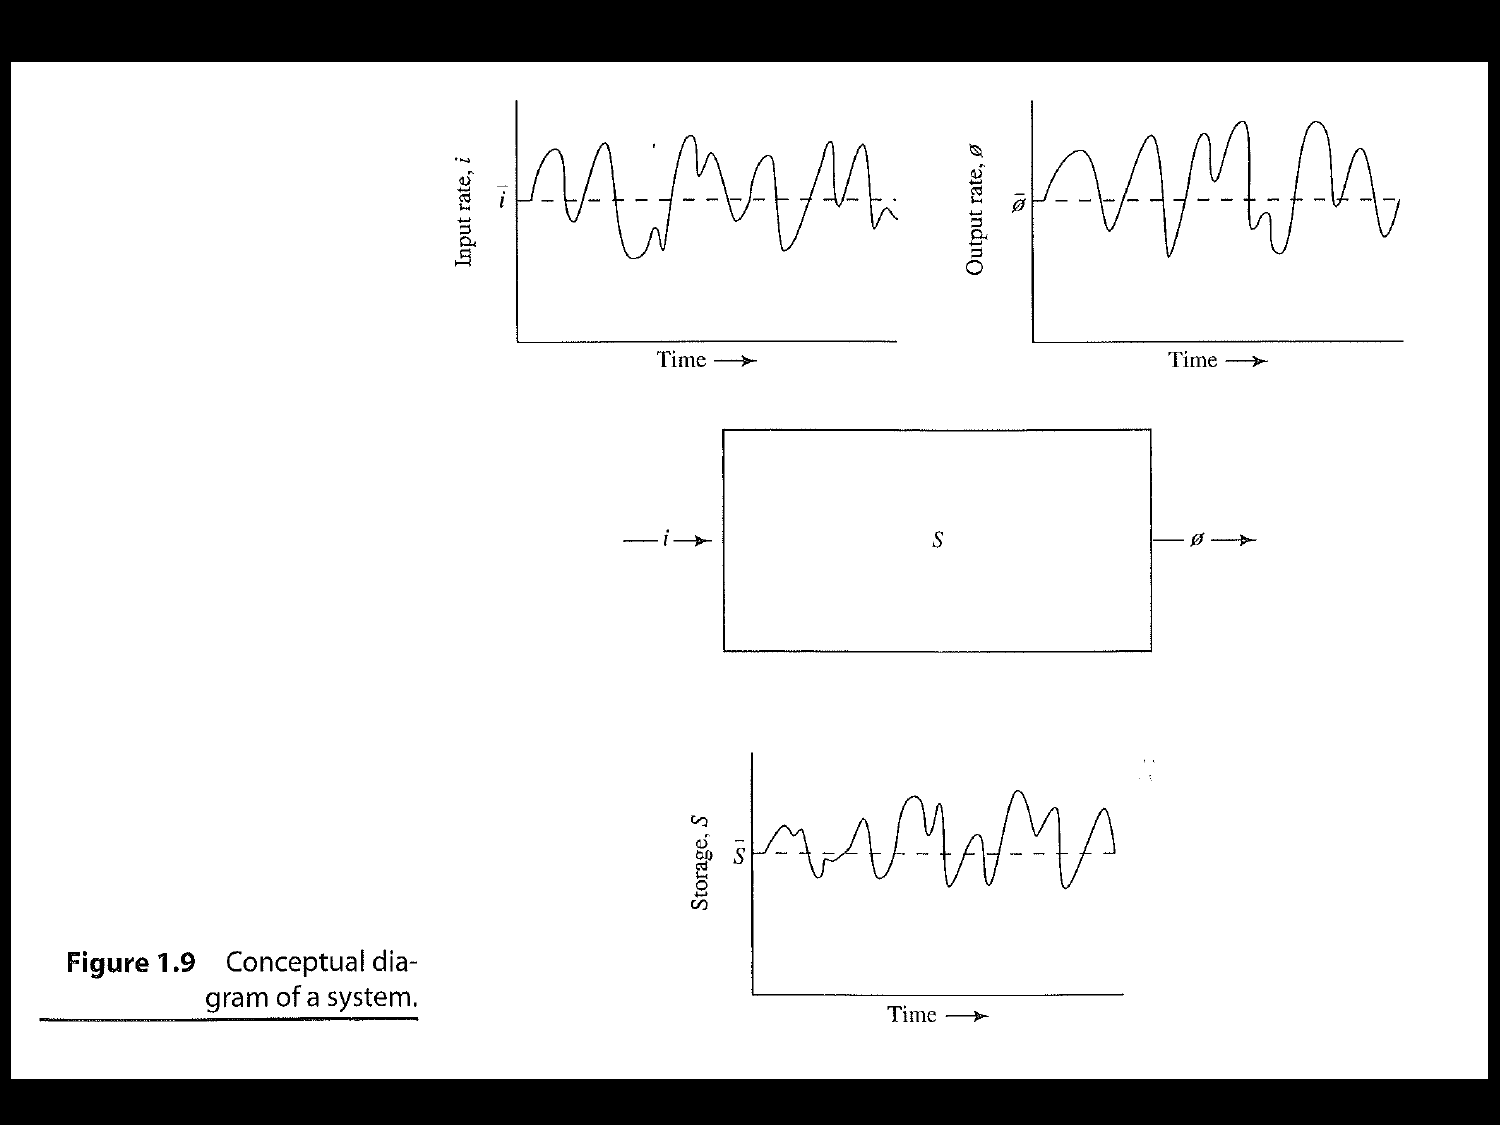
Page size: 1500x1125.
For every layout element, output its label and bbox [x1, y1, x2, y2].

picture [11, 62, 1488, 1080]
